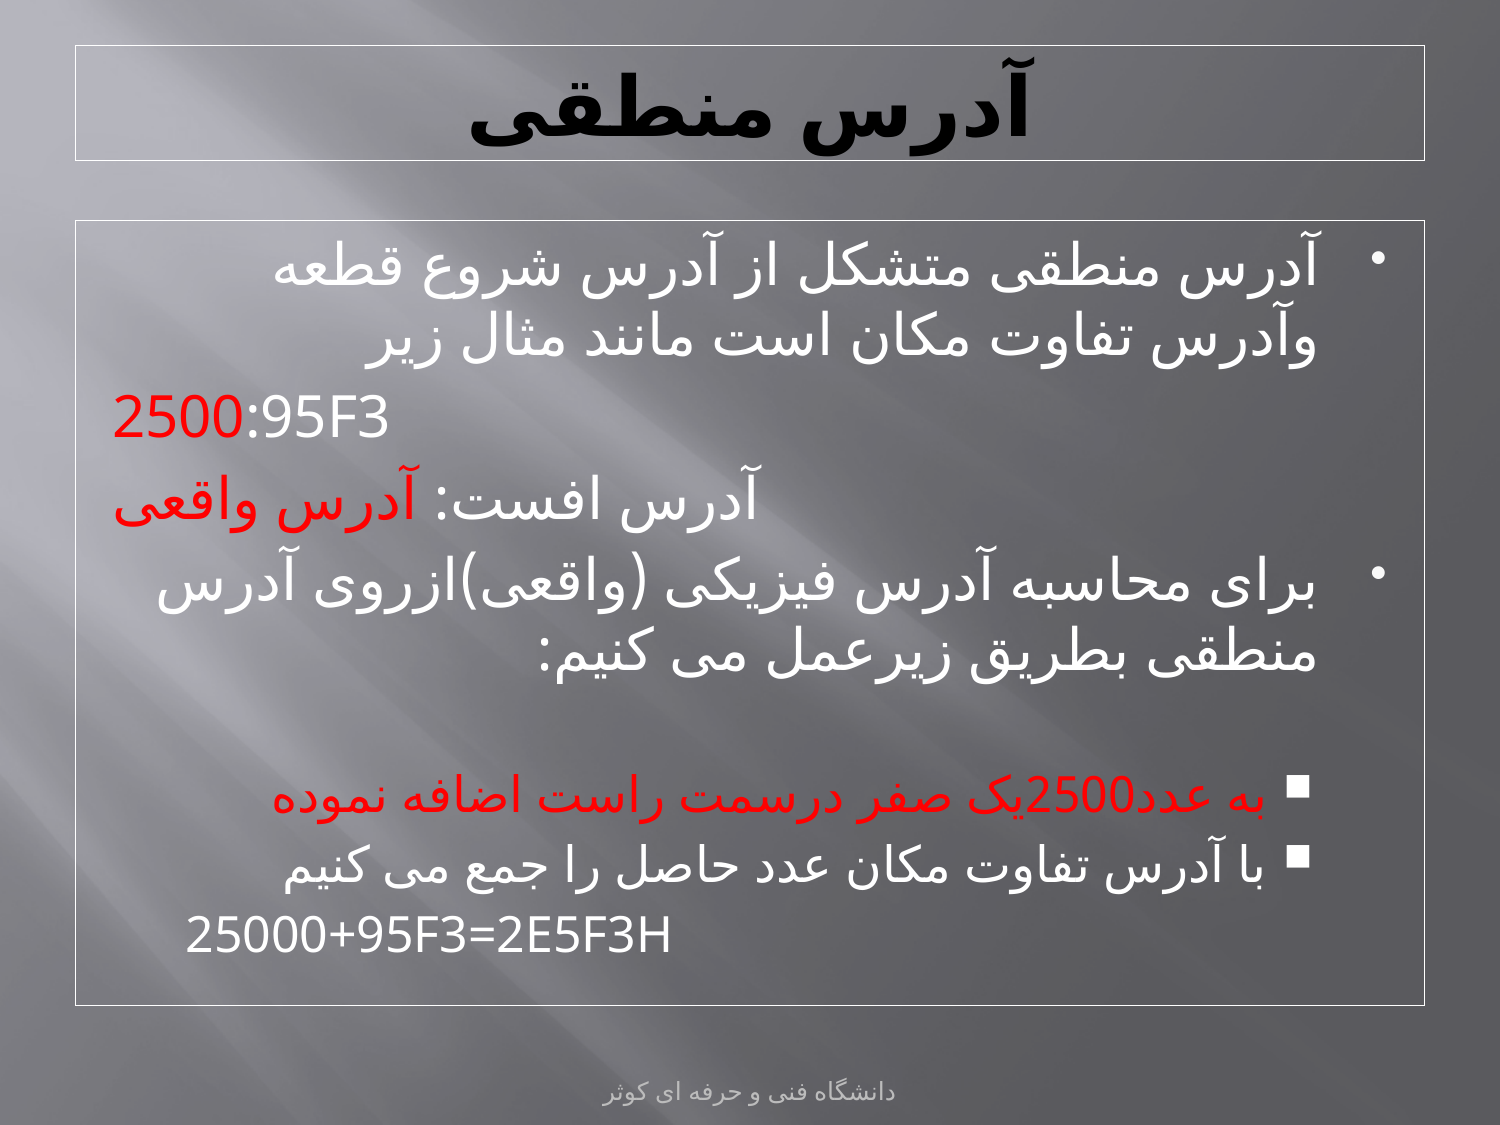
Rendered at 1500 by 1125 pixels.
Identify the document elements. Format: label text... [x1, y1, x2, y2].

list آدرس منطقی متشکل از آدرس شروع قطعه وآدرس تفاوت مکان است مانند مثال زير 2500:95F3 آدرس افست: آدرس واقعی برای محاسبه آدرس فيزيکی (واقعی)ازروی آدرس منطقی بطريق زيرعمل می کنيم: به عدد2500يک صفر درسمت راست اضافه نموده با آدرس تفاوت مکان عدد حاصل را جمع می کنيم 25000+95F3=2E5F3H [75, 220, 1425, 1006]
title آدرس منطقی [75, 45, 1425, 161]
footer دانشگاه فنی و حرفه ای کوثر [512, 1052, 988, 1113]
